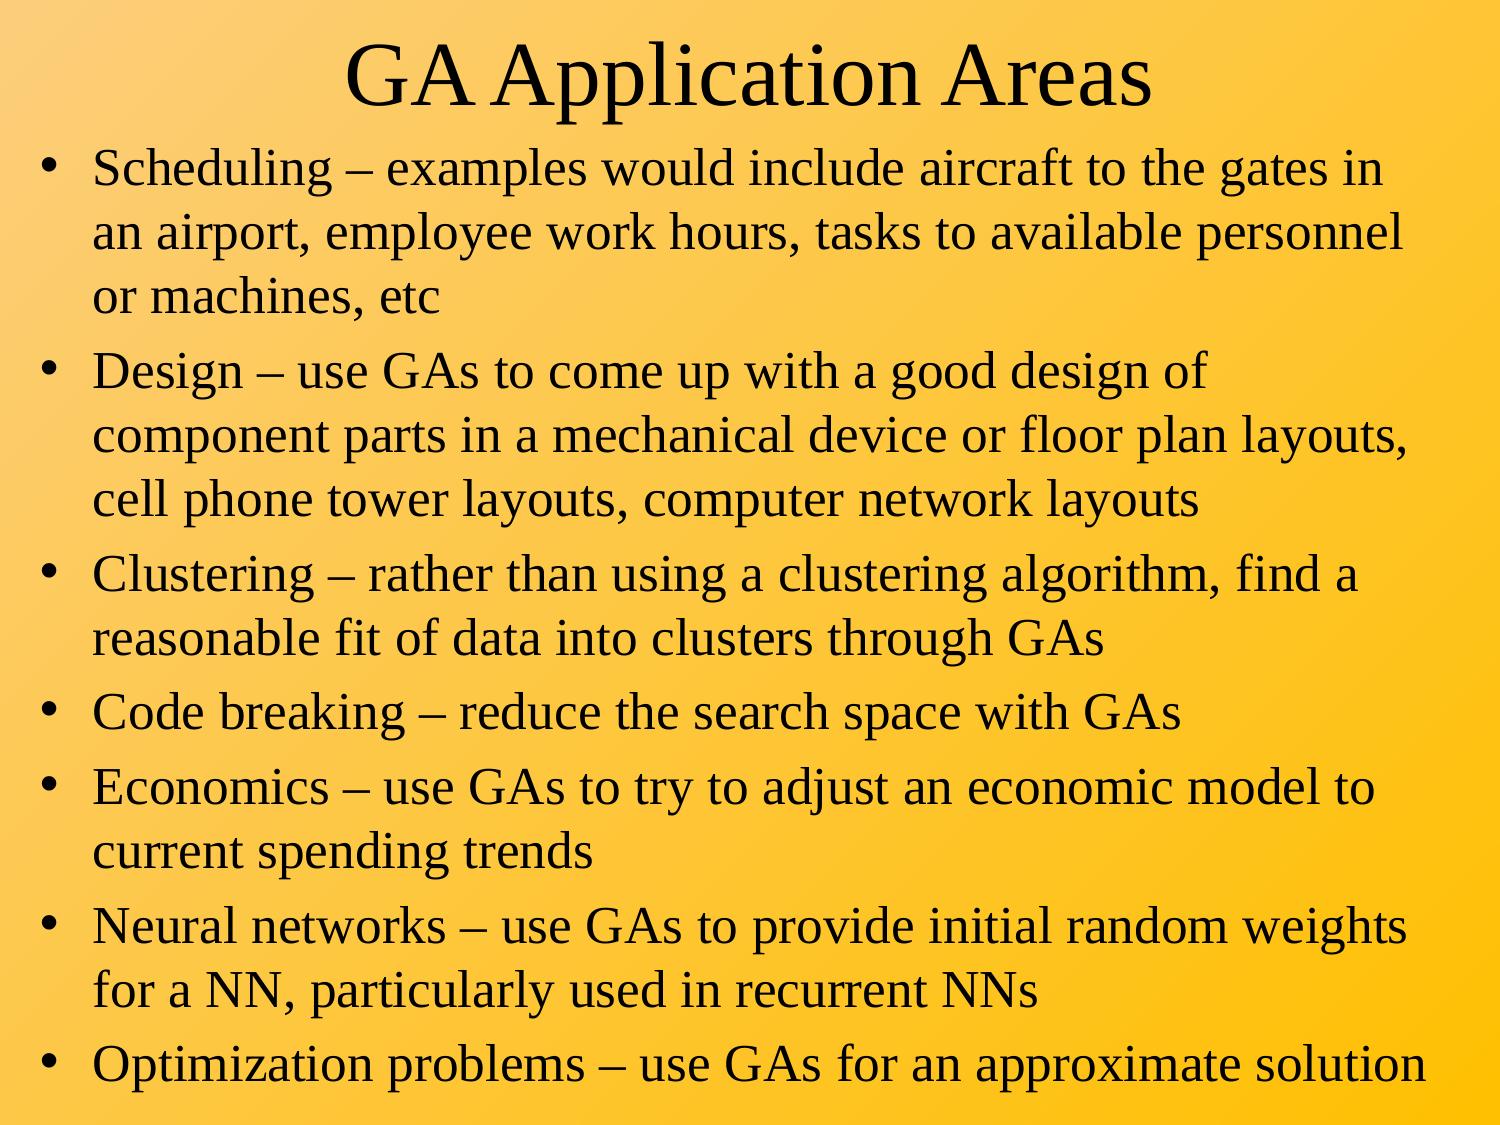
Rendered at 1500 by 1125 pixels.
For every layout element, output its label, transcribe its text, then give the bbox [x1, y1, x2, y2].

list Scheduling – examples would include aircraft to the gates in an airport, employee work hours, tasks to available personnel or machines, etc Design – use GAs to come up with a good design of component parts in a mechanical device or floor plan layouts, cell phone tower layouts, computer network layouts Clustering – rather than using a clustering algorithm, find a reasonable fit of data into clusters through GAs Code breaking – reduce the search space with GAs Economics – use GAs to try to adjust an economic model to current spending trends Neural networks – use GAs to provide initial random weights for a NN, particularly used in recurrent NNs Optimization problems – use GAs for an approximate solution [24, 125, 1450, 1125]
title GA Application Areas [75, 0, 1425, 125]
